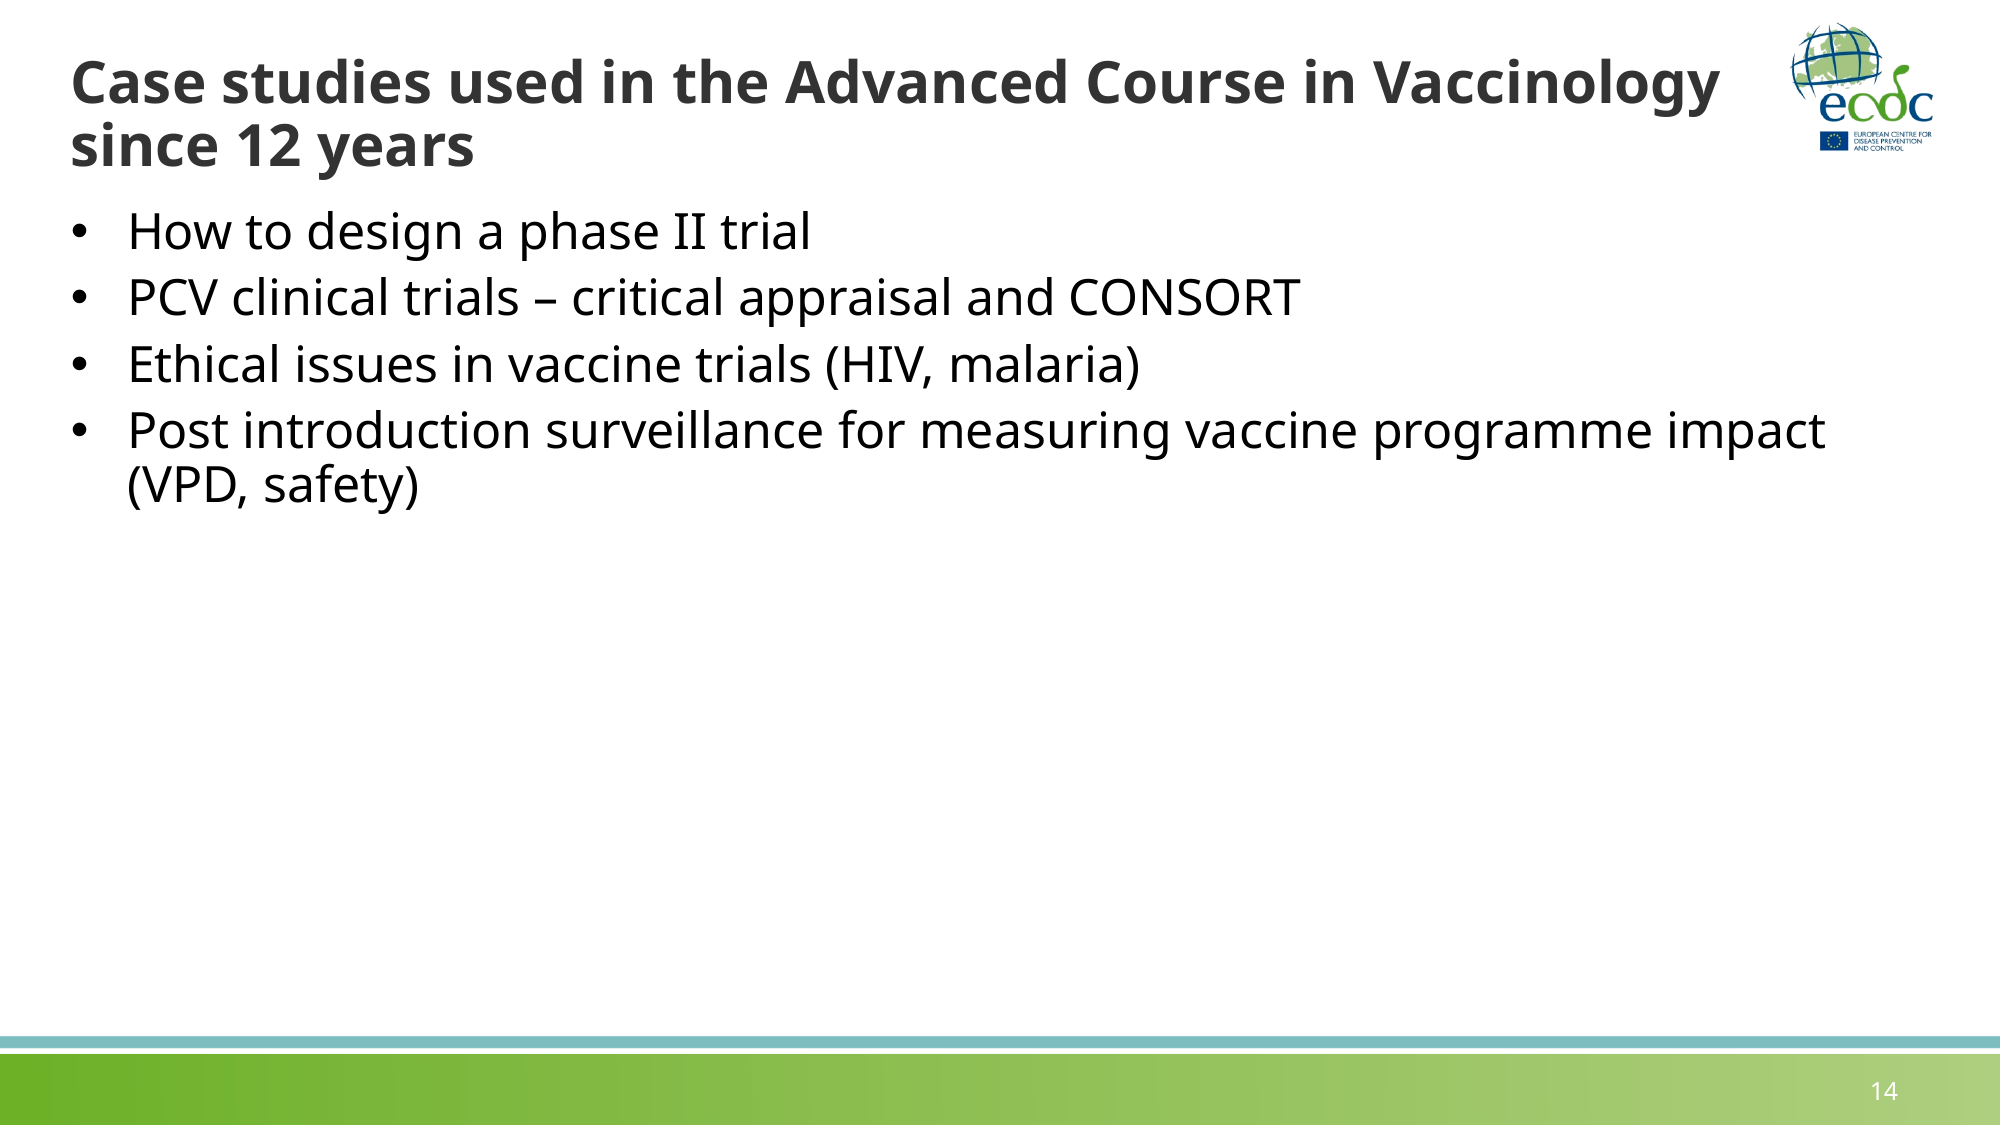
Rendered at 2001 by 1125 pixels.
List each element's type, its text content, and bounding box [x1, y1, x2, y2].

list How to design a phase II trial PCV clinical trials – critical appraisal and CONSORT Ethical issues in vaccine trials (HIV, malaria) Post introduction surveillance for measuring vaccine programme impact (VPD, safety) [70, 205, 1936, 1025]
picture [0, 0, 2000, 1125]
title Case studies used in the Advanced Course in Vaccinology since 12 years [70, 52, 1764, 184]
slide_number 14 [1494, 1062, 1914, 1123]
